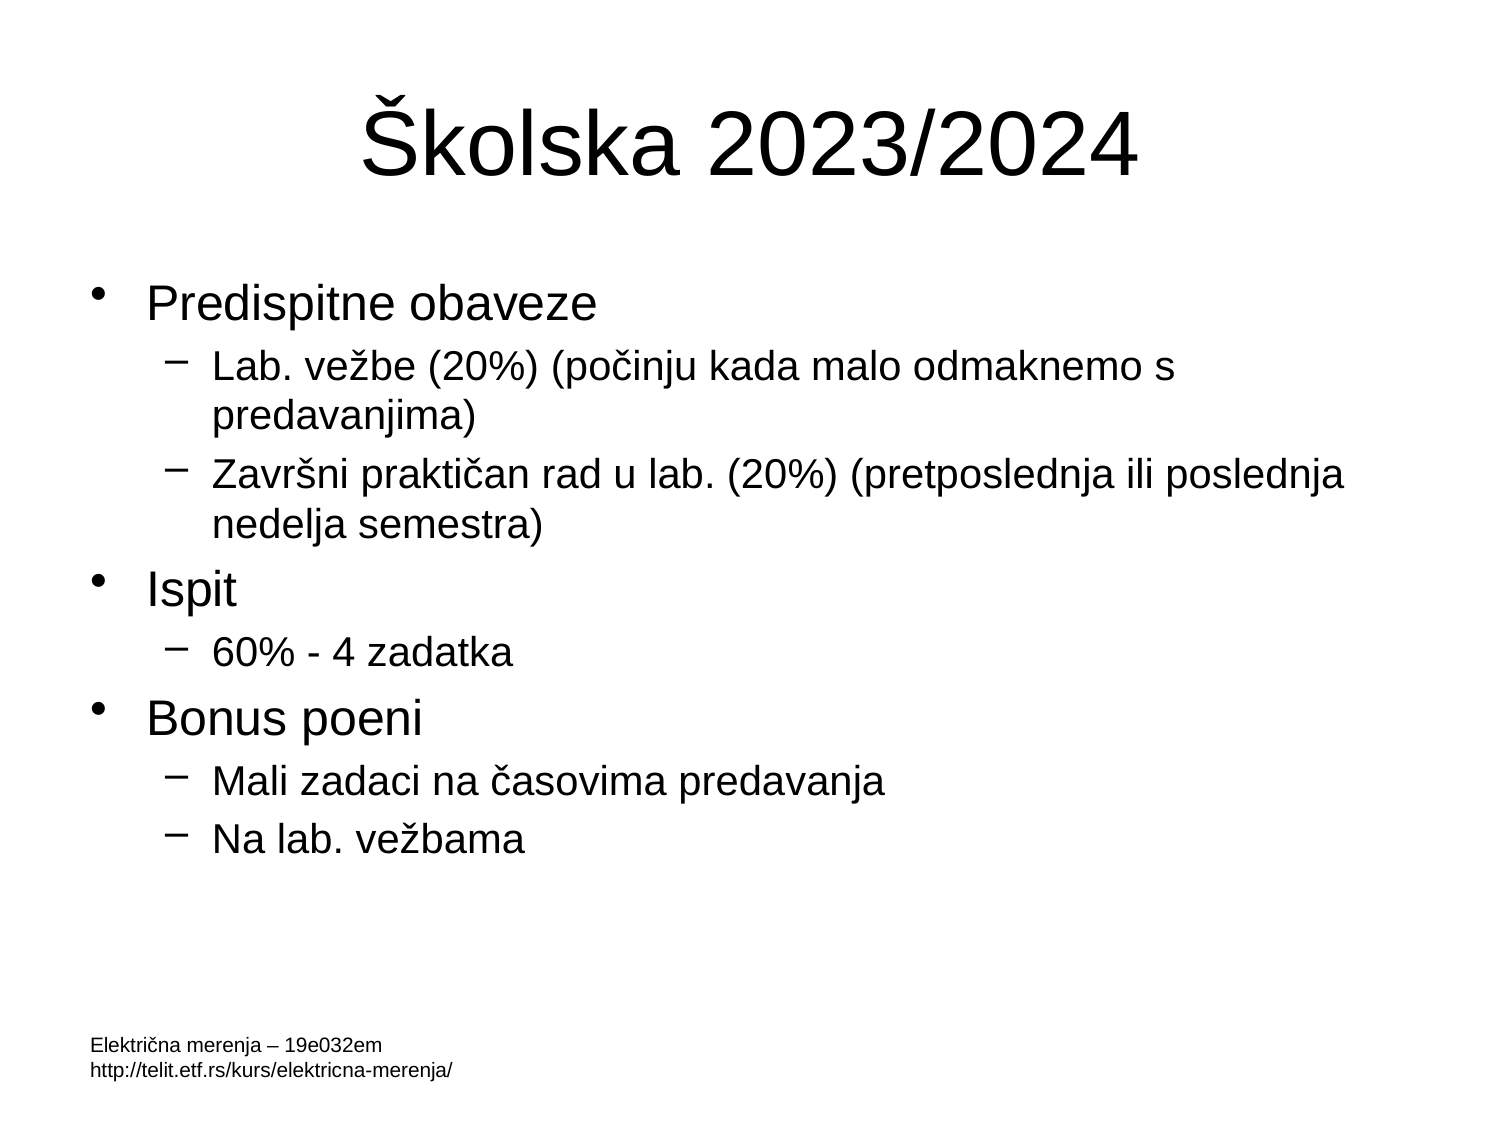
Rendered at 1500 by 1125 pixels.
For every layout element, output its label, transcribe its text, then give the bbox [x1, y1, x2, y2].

footer Električna merenja – 19e032em http://telit.etf.rs/kurs/elektricna-merenja/ [74, 1024, 513, 1103]
list Predispitne obaveze Lab. vežbe (20%) (počinju kada malo odmaknemo s predavanjima) Završni praktičan rad u lab. (20%) (pretposlednja ili poslednja nedelja semestra) Ispit 60% - 4 zadatka Bonus poeni Mali zadaci na časovima predavanja Na lab. vežbama [74, 262, 1426, 1006]
title Školska 2023/2024 [74, 44, 1426, 233]
